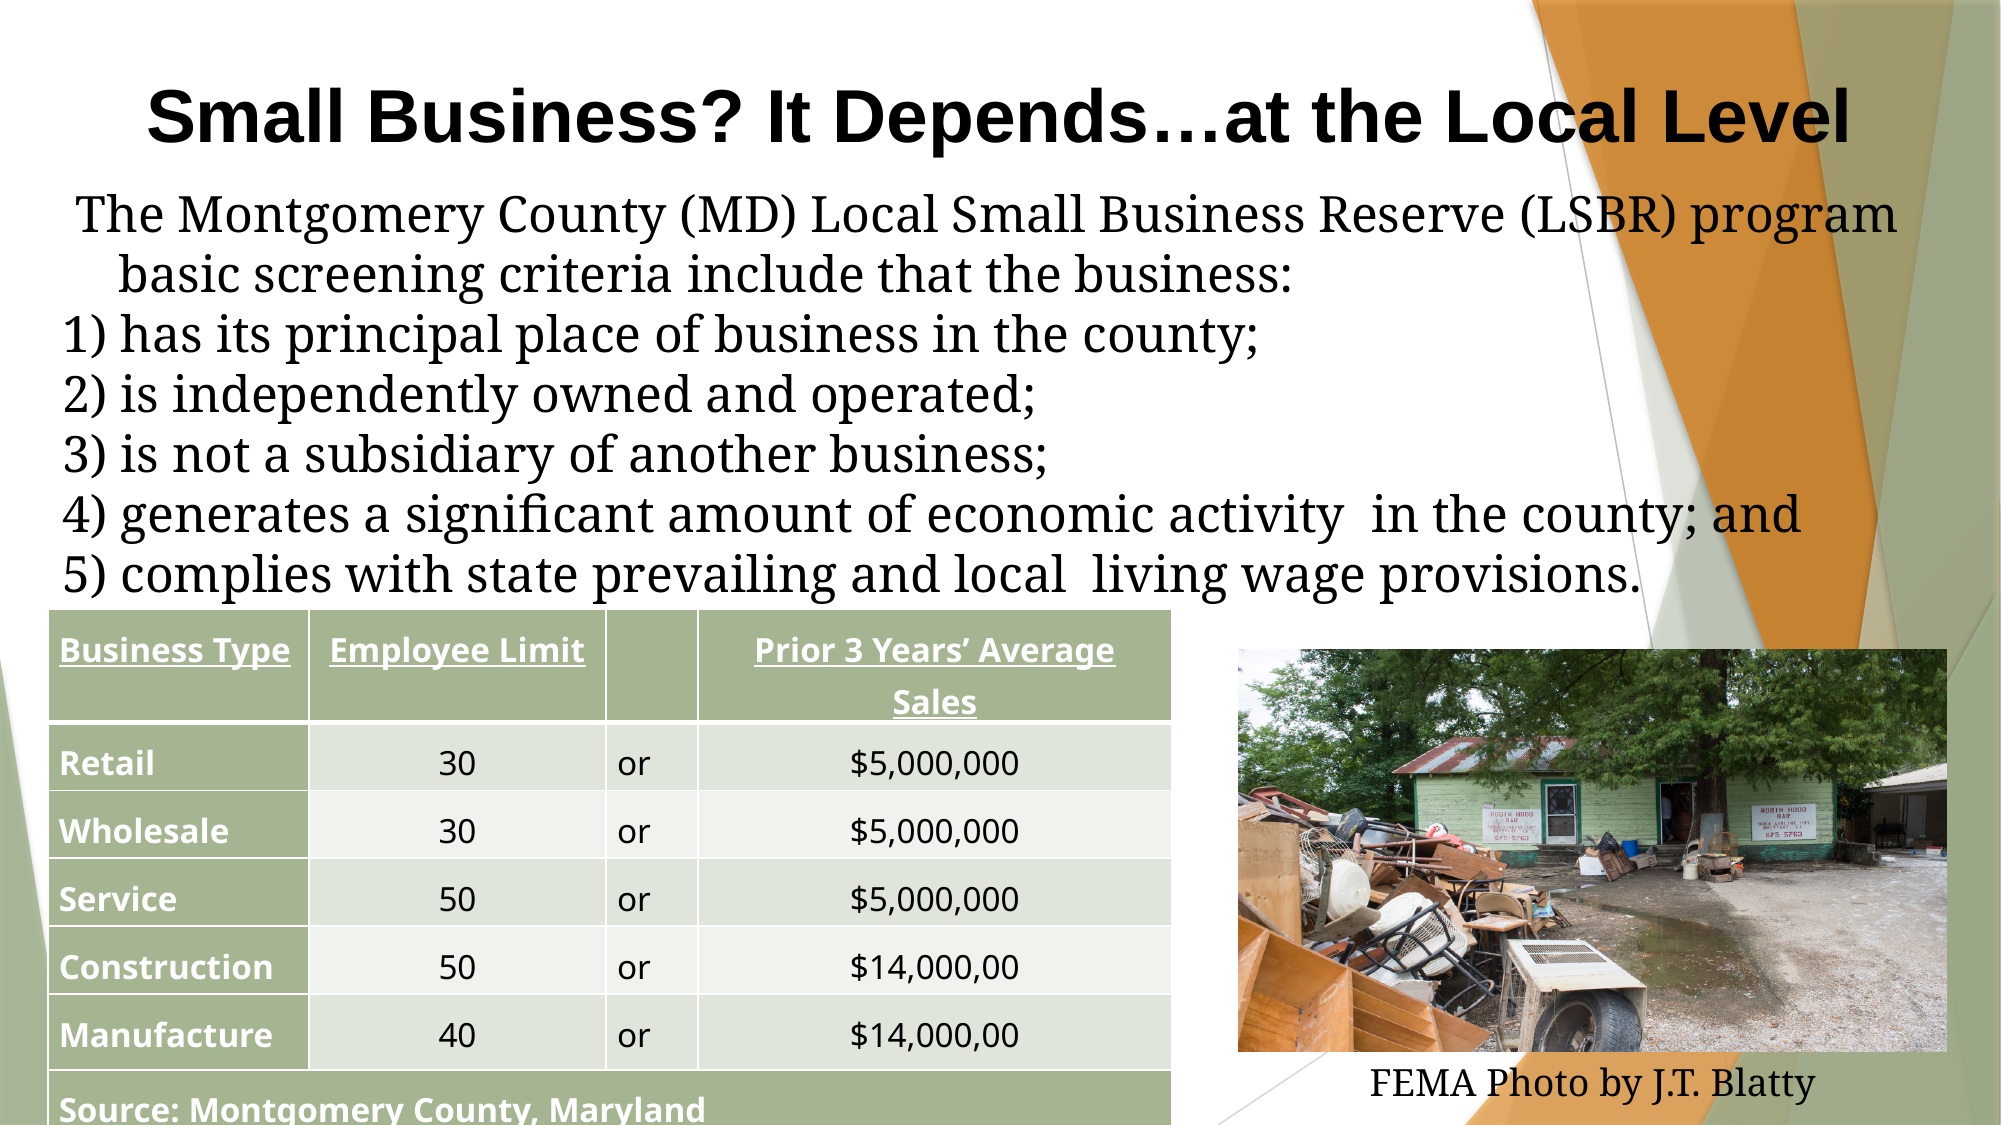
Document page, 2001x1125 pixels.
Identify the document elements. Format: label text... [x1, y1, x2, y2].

table_cell $5,000,000 [699, 725, 1171, 790]
table_cell or [607, 927, 697, 993]
table_cell or [607, 791, 697, 857]
table_cell $14,000,00 [699, 927, 1171, 993]
table_cell or [607, 725, 697, 790]
table_cell 40 [310, 995, 605, 1069]
table_cell Source: Montgomery County, Maryland [49, 1071, 1171, 1125]
table_cell 50 [310, 927, 605, 993]
text_box FEMA Photo by J.T. Blatty [1238, 1060, 1947, 1112]
table_cell 30 [310, 791, 605, 857]
table_cell Service [49, 859, 308, 925]
table_header Business Type [49, 610, 308, 720]
text_box The Montgomery County (MD) Local Small Business Reserve (LSBR) program basic screening criteria include that the business: 1) has its principal place of business in the county; 2) is independently owned and operated; 3) is not a subsidiary of another business; 4) generates a significant amount of economic activity in the county; and 5) complies with state prevailing and local living wage provisions. [47, 175, 1969, 610]
table_cell Manufacture [49, 995, 308, 1069]
table_header Prior 3 Years’ Average Sales [699, 610, 1171, 720]
text_box Small Business? It Depends…at the Local Level [0, 18, 2000, 218]
table_header Employee Limit [310, 610, 605, 720]
table_cell $14,000,00 [699, 995, 1171, 1069]
table_cell or [607, 995, 697, 1069]
table_cell $5,000,000 [699, 791, 1171, 857]
table_cell Wholesale [49, 791, 308, 857]
table_cell Construction [49, 927, 308, 993]
table_cell Retail [49, 725, 308, 790]
table_cell 30 [310, 725, 605, 790]
table_header [607, 610, 697, 720]
table_cell $5,000,000 [699, 859, 1171, 925]
table_cell or [607, 859, 697, 925]
picture [1238, 649, 1948, 1052]
table_cell 50 [310, 859, 605, 925]
